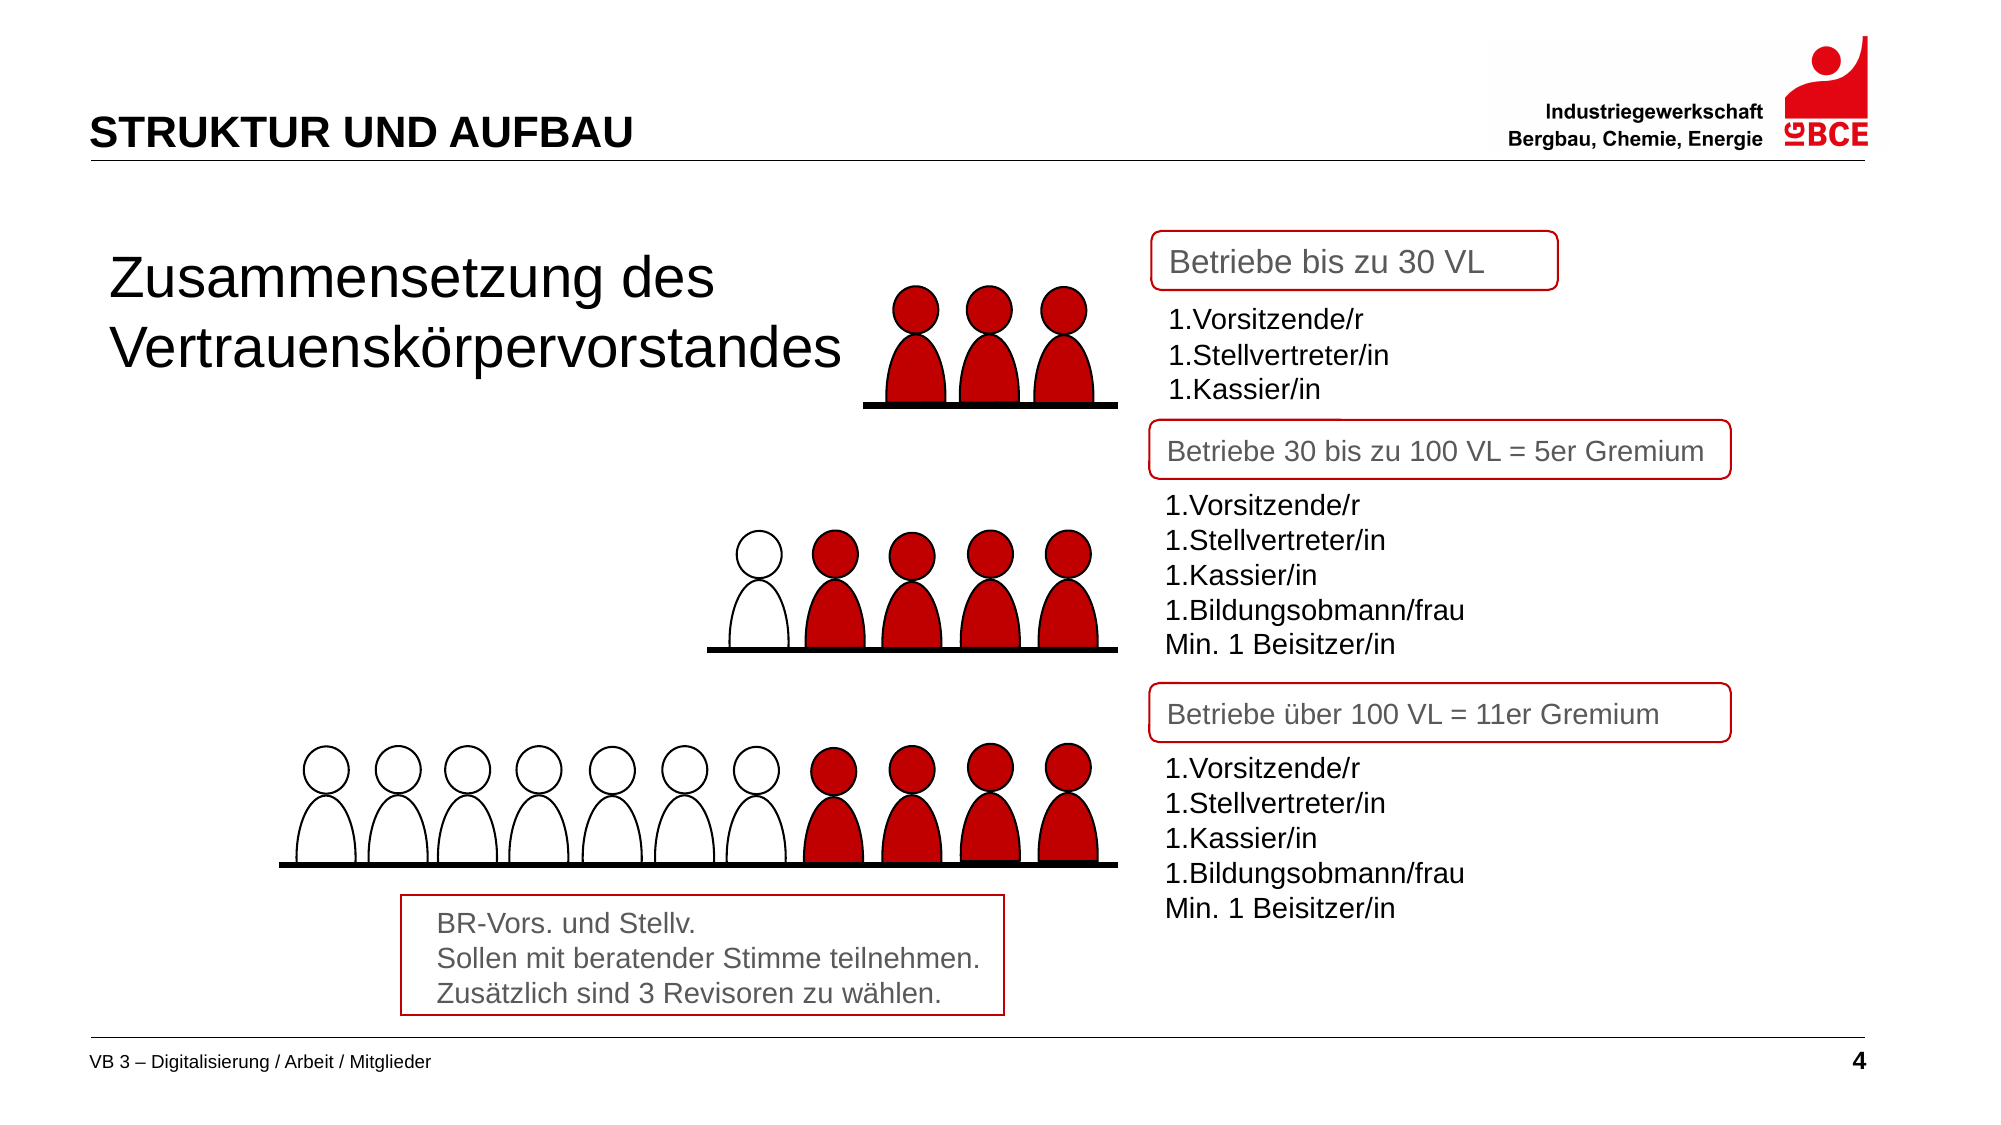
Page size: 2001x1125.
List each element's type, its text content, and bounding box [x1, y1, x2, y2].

text_box [1037, 579, 1099, 647]
text_box [654, 794, 716, 862]
text_box Betriebe über 100 VL = 11er Gremium [1148, 681, 1732, 744]
text_box [1037, 792, 1099, 862]
text_box [892, 285, 940, 335]
text_box 1.Vorsitzende/r 1.Stellvertreter/in 1.Kassier/in 1.Bildungsobmann/frau Min. 1 Beisitzer/in [1150, 741, 1481, 932]
text_box [959, 579, 1021, 647]
text_box [444, 745, 492, 795]
text_box [1044, 742, 1092, 793]
text_box [400, 894, 1005, 1016]
text_box Betriebe bis zu 30 VL [1150, 229, 1559, 292]
text_box [965, 285, 1013, 335]
text_box [515, 745, 563, 795]
text_box [885, 334, 947, 402]
text_box [810, 746, 858, 797]
text_box [436, 794, 499, 862]
text_box [881, 581, 943, 647]
text_box [1033, 335, 1095, 402]
text_box 1.Vorsitzende/r 1.Stellvertreter/in 1.Kassier/in [1153, 293, 1406, 414]
text_box [888, 531, 936, 582]
text_box [811, 529, 859, 579]
text_box [881, 794, 943, 862]
text_box [581, 795, 643, 862]
text_box [735, 529, 783, 580]
text_box [295, 795, 357, 862]
text_box [802, 796, 865, 862]
text_box 1.Vorsitzende/r 1.Stellvertreter/in 1.Kassier/in 1.Bildungsobmann/frau Min. 1 Beisitzer/in [1150, 478, 1481, 669]
text_box [804, 579, 866, 647]
text_box [588, 745, 636, 796]
text_box [367, 794, 429, 862]
text_box [302, 745, 350, 795]
text_box [1040, 285, 1088, 336]
text_box [966, 529, 1015, 579]
text_box BR-Vors. und Stellv. Sollen mit beratender Stimme teilnehmen. Zusätzlich sind 3 Revisoren zu wählen. [421, 896, 997, 1052]
text_box [728, 579, 790, 647]
text_box [725, 795, 787, 862]
text_box Struktur und Aufbau [69, 95, 1579, 162]
text_box [374, 745, 422, 795]
text_box Betriebe 30 bis zu 100 VL = 5er Gremium [1148, 418, 1732, 480]
picture [1486, 35, 1891, 151]
text_box [1044, 529, 1092, 579]
text_box [661, 745, 709, 795]
text_box [888, 745, 936, 795]
text_box [966, 742, 1015, 793]
text_box [958, 334, 1020, 402]
text_box [732, 745, 780, 796]
text_box [508, 795, 570, 862]
text_box Zusammensetzung des Vertrauenskörpervorstandes [94, 231, 859, 387]
text_box [959, 792, 1021, 862]
